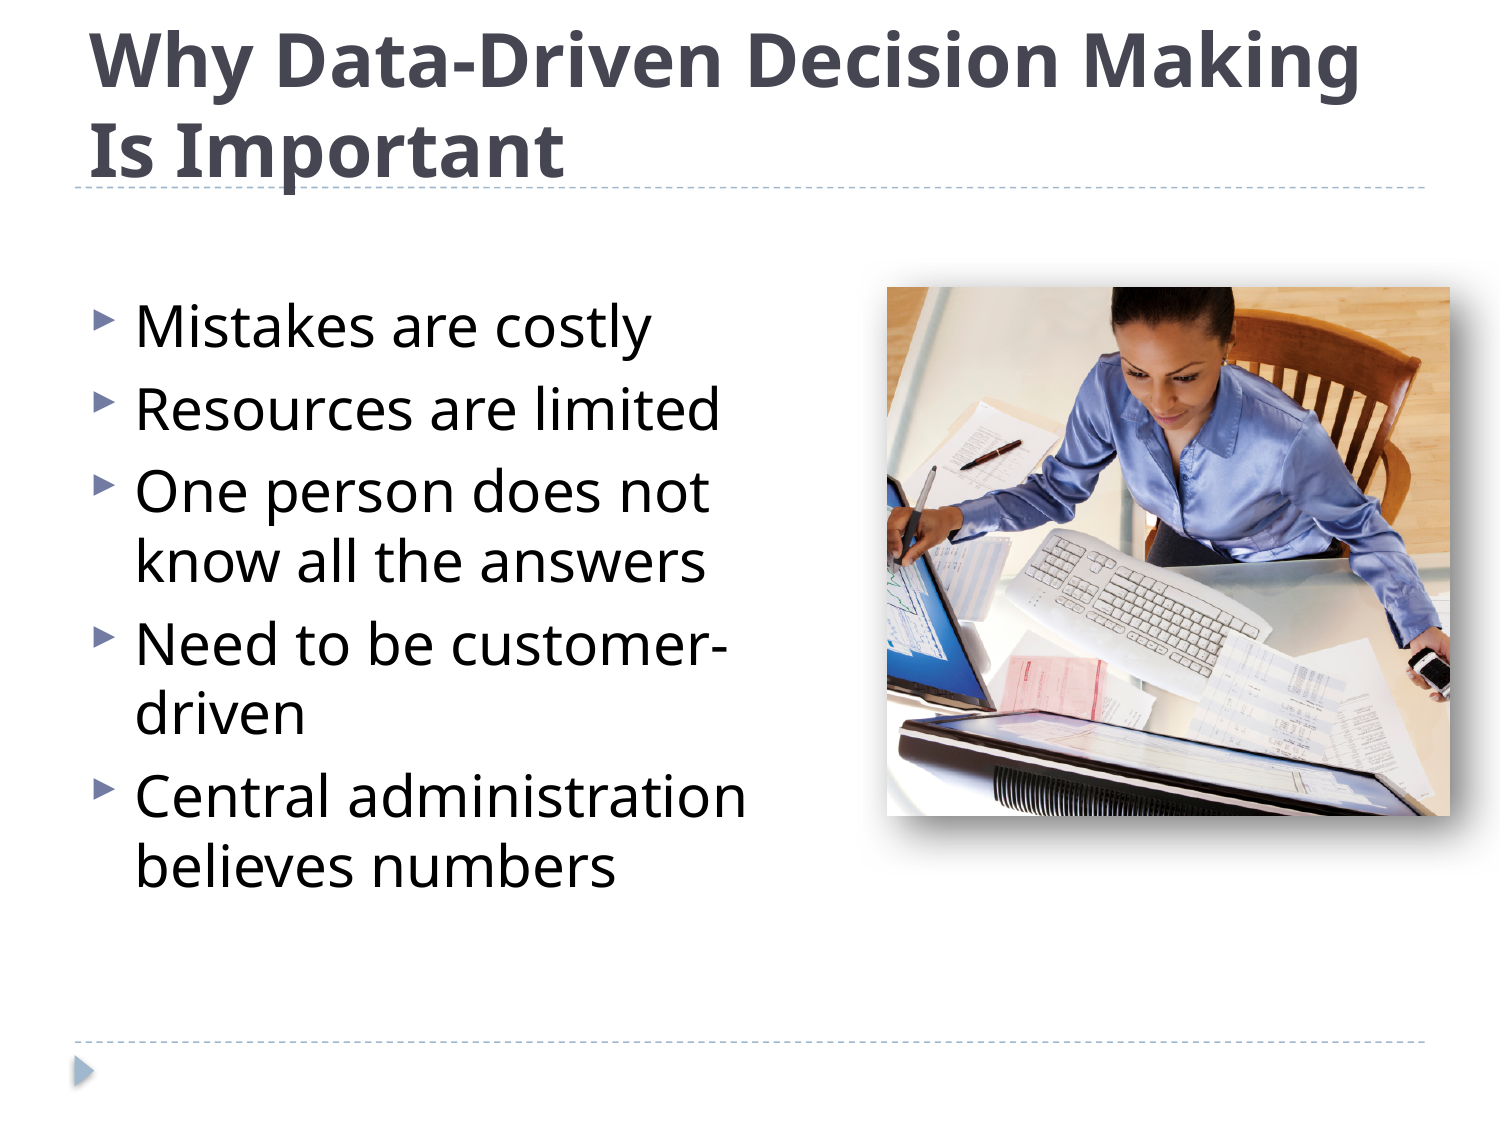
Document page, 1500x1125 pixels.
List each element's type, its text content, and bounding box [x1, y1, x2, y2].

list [887, 287, 1451, 816]
title Why Data-Driven Decision Making Is Important [75, 24, 1425, 200]
list Mistakes are costly Resources are limited One person does not know all the answers Need to be customer-driven Central administration believes numbers [75, 200, 838, 1010]
